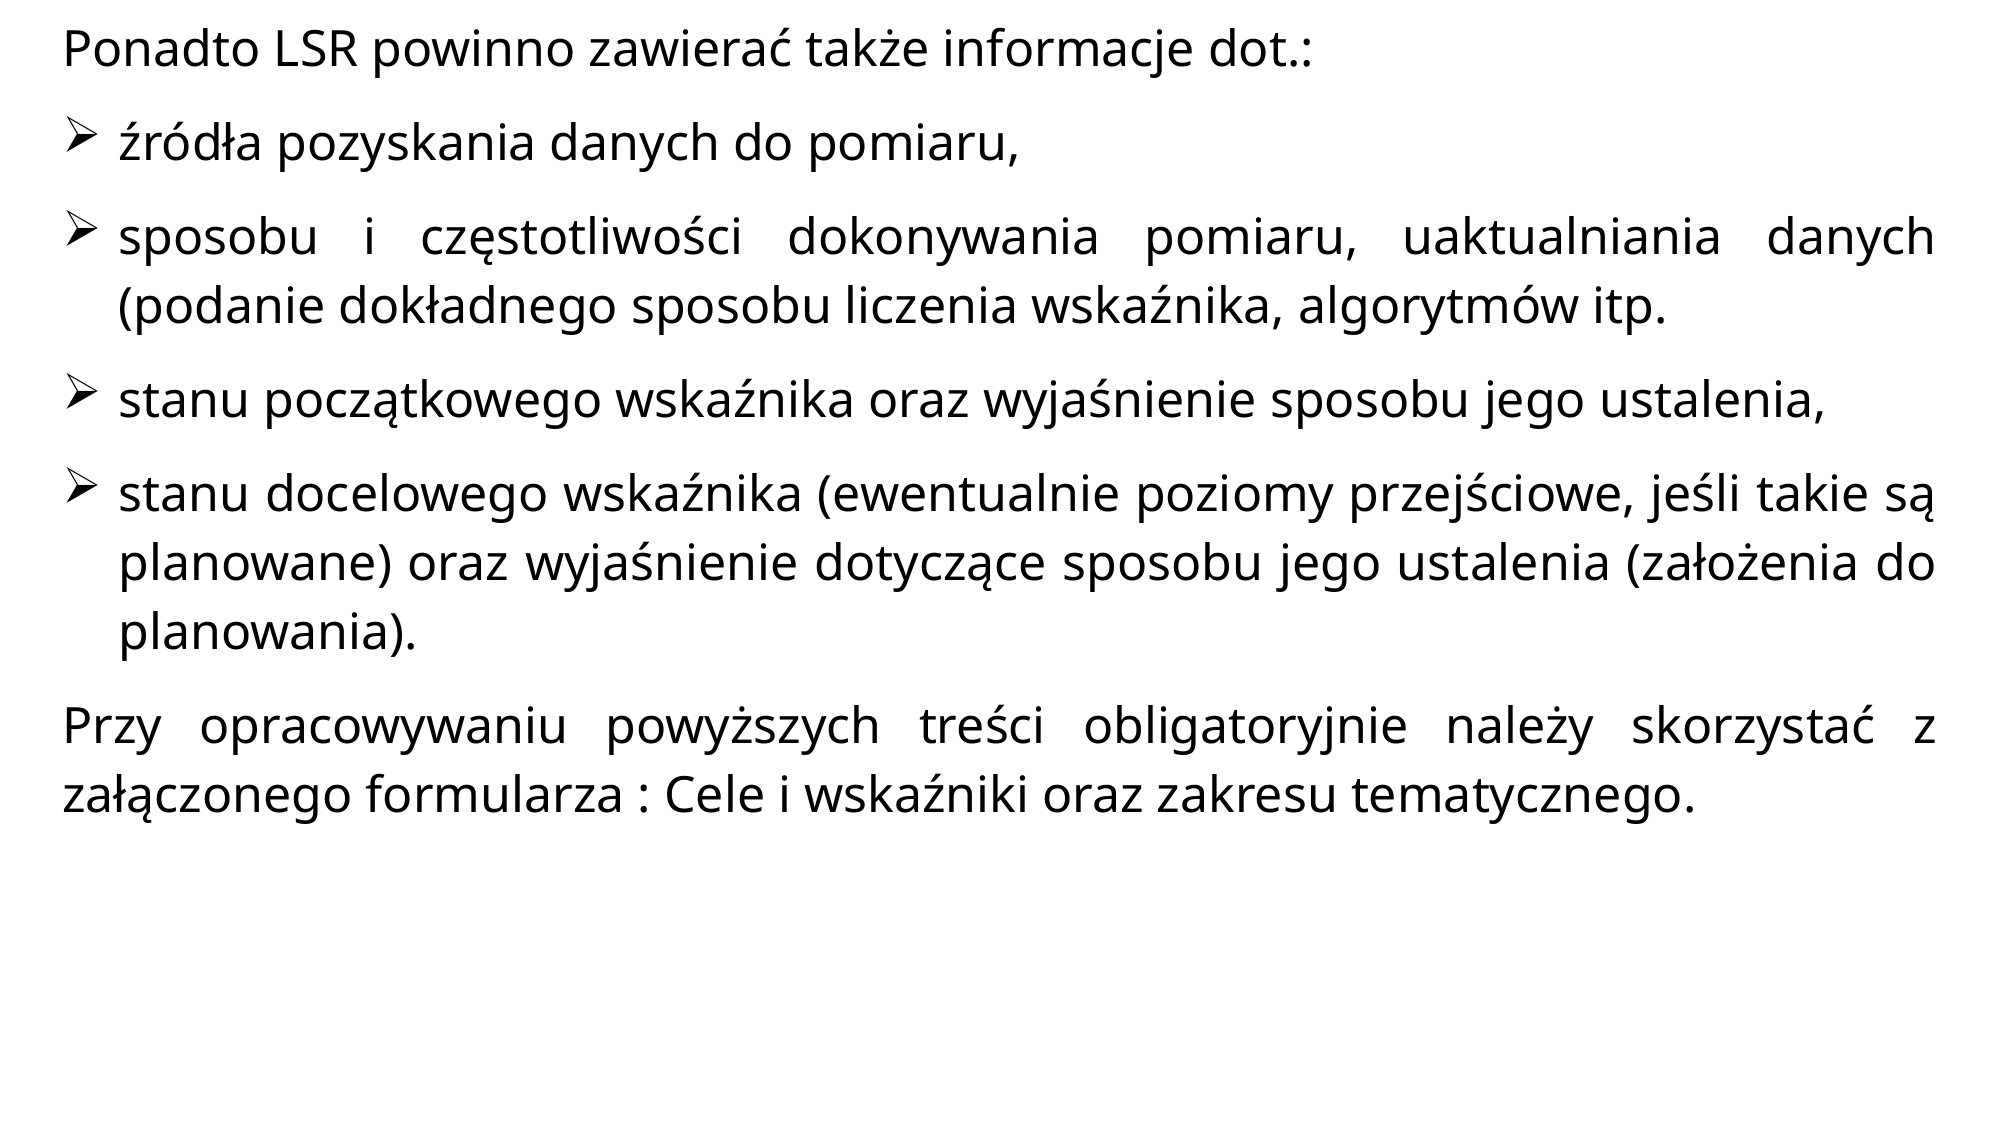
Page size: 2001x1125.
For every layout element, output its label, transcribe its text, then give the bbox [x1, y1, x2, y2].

subtitle Ponadto LSR powinno zawierać także informacje dot.: źródła pozyskania danych do pomiaru, sposobu i częstotliwości dokonywania pomiaru, uaktualniania danych (podanie dokładnego sposobu liczenia wskaźnika, algorytmów itp. stanu początkowego wskaźnika oraz wyjaśnienie sposobu jego ustalenia, stanu docelowego wskaźnika (ewentualnie poziomy przejściowe, jeśli takie są planowane) oraz wyjaśnienie dotyczące sposobu jego ustalenia (założenia do planowania). Przy opracowywaniu powyższych treści obligatoryjnie należy skorzystać z załączonego formularza : Cele i wskaźniki oraz zakresu tematycznego. [47, 0, 1953, 1041]
